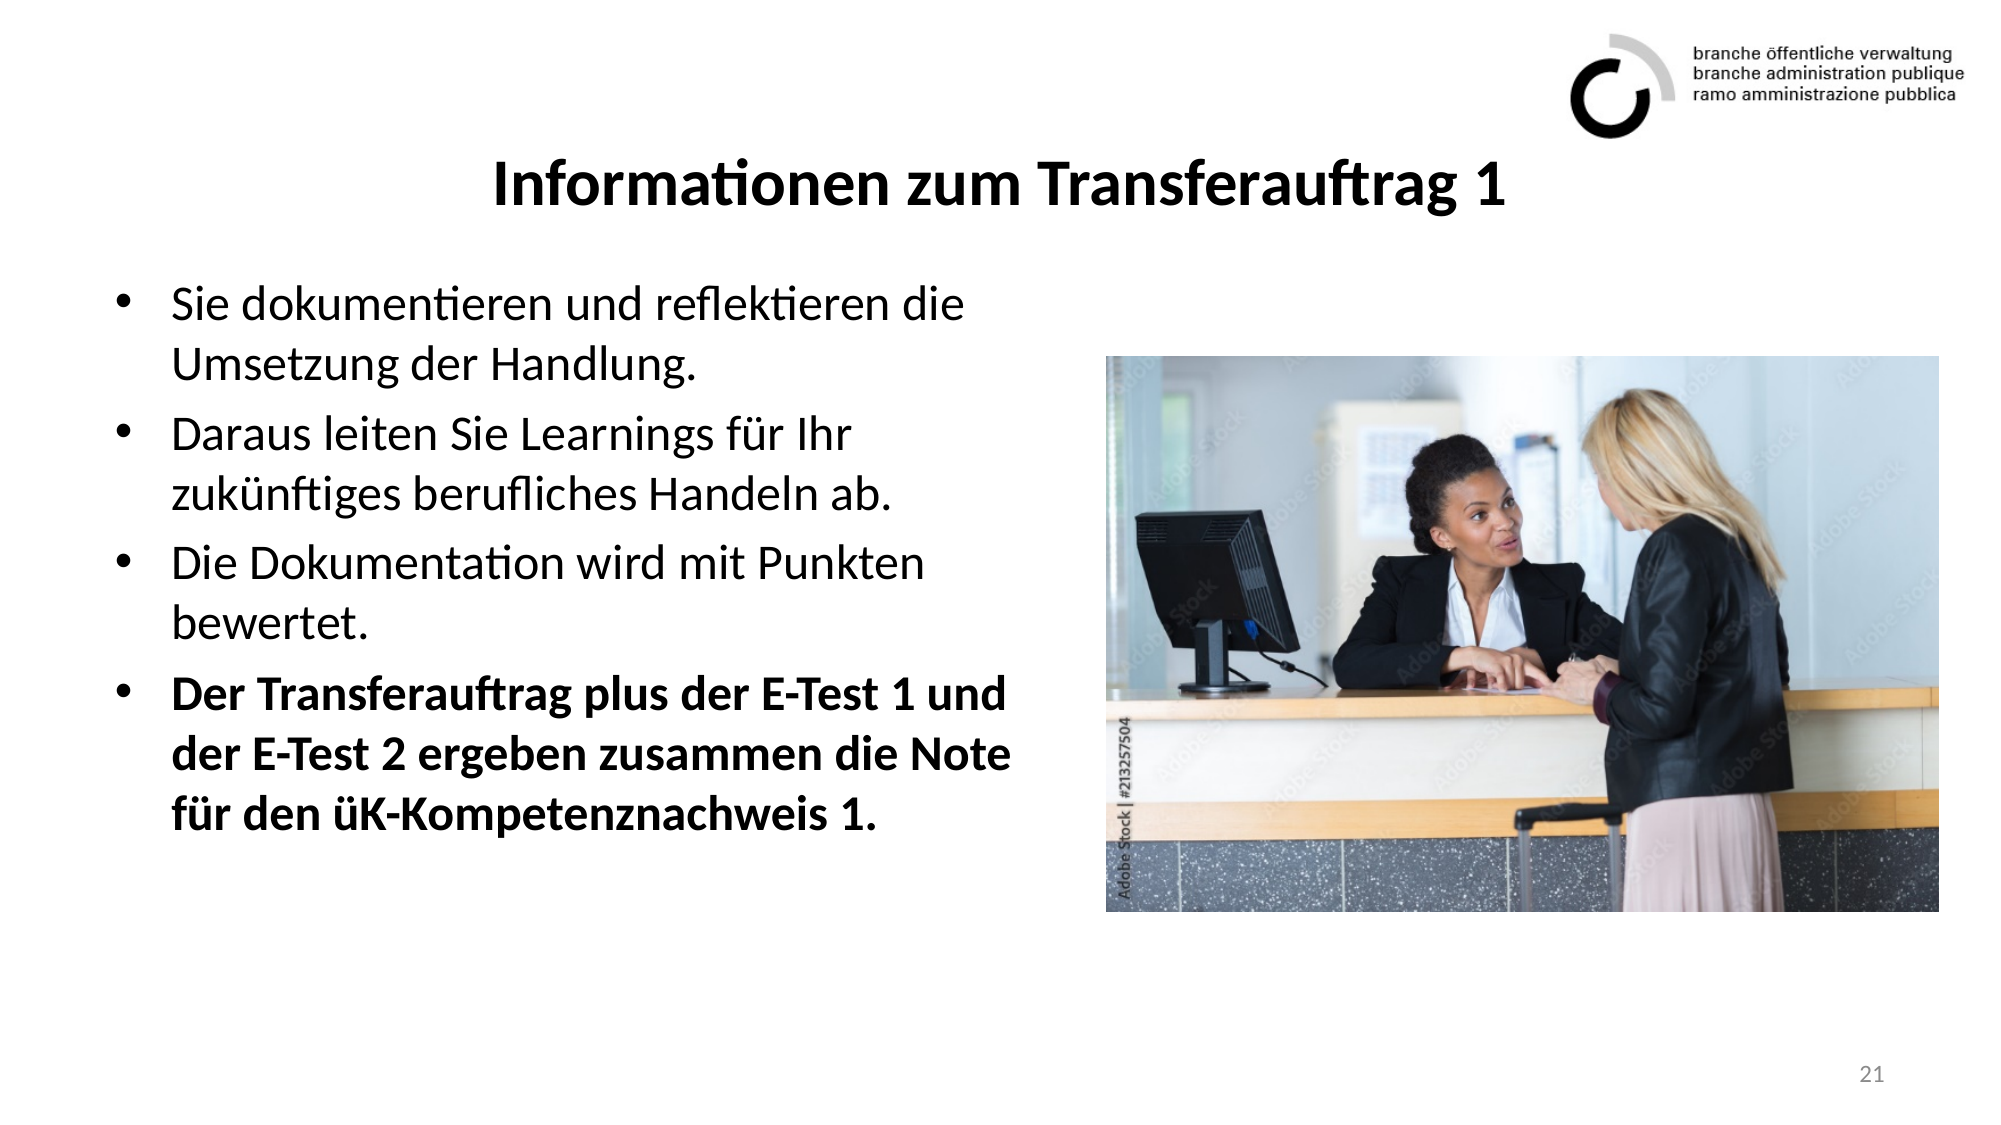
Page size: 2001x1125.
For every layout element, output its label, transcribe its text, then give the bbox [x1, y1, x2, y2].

picture [1566, 28, 1975, 147]
title Informationen zum Transferauftrag 1 [99, 125, 1900, 233]
list Sie dokumentieren und reflektieren die Umsetzung der Handlung. Daraus leiten Sie Learnings für Ihr zukünftiges berufliches Handeln ab. Die Dokumentation wird mit Punkten bewertet. Der Transferauftrag plus der E-Test 1 und der E-Test 2 ergeben zusammen die Note für den üK-Kompetenznachweis 1. [99, 262, 1036, 1005]
slide_number 21 [1433, 1042, 1900, 1103]
picture [1106, 355, 1939, 912]
